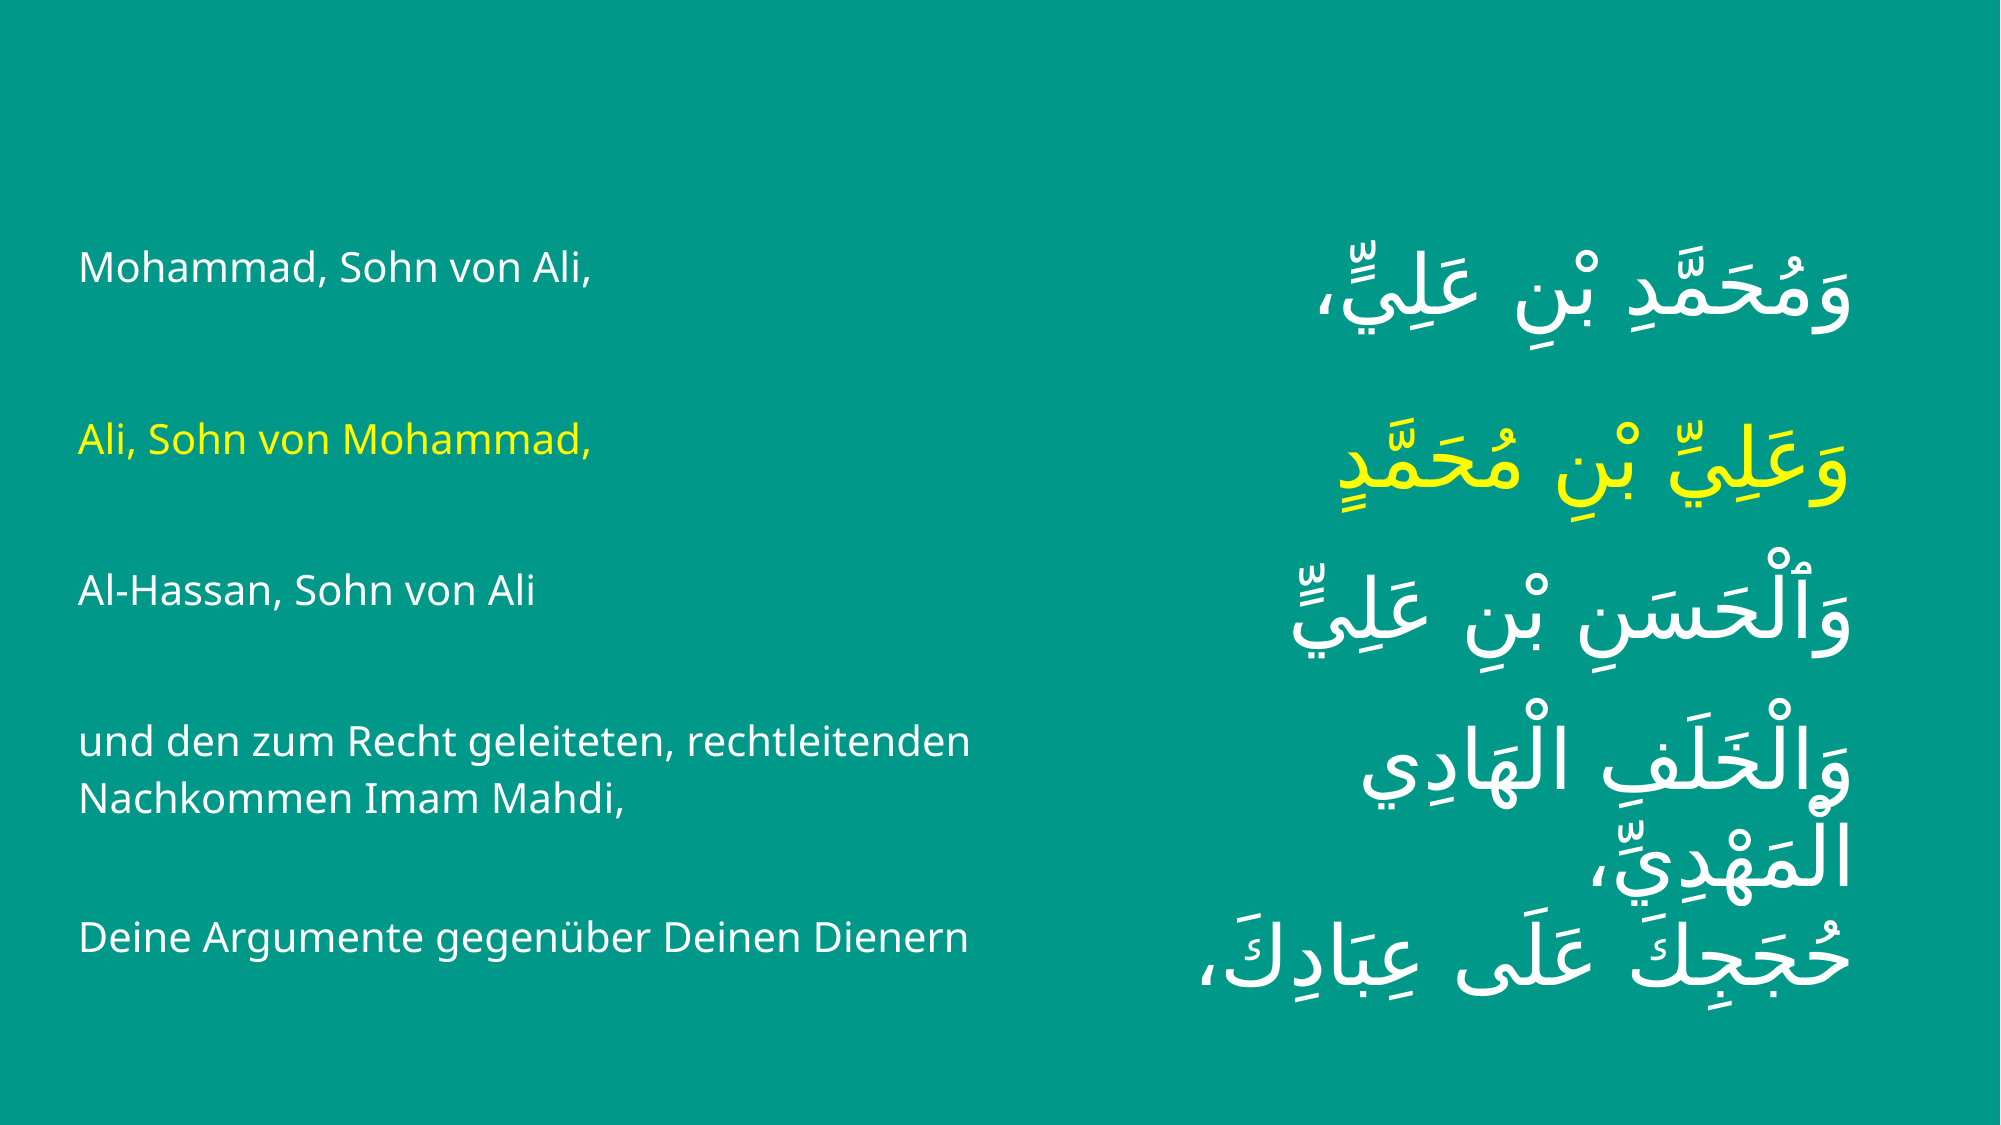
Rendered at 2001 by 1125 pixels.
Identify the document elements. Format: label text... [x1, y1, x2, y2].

table_cell Deine Argumente gegenüber Deinen Dienern [77, 906, 1072, 1021]
table_cell Al-Hassan, Sohn von Ali [77, 560, 1072, 711]
table_cell حُجَجِكَ عَلَى عِبَادِكَ، [1072, 906, 1857, 1021]
table_cell und den zum Recht geleiteten, rechtleitenden Nachkommen Imam Mahdi, [77, 711, 1072, 906]
table_cell وَالْخَلَفِ الْهَادِي الْمَهْدِيِّ، [1072, 711, 1857, 906]
table_cell وَعَلِيِّ بْنِ مُحَمَّدٍ [1072, 408, 1857, 560]
table_cell Ali, Sohn von Mohammad, [77, 408, 1072, 560]
table_header وَمُحَمَّدِ بْنِ عَلِيٍّ، [1072, 236, 1857, 408]
table_header Mohammad, Sohn von Ali, [77, 236, 1072, 408]
table_cell وَٱلْحَسَنِ بْنِ عَلِيٍّ [1072, 560, 1857, 711]
